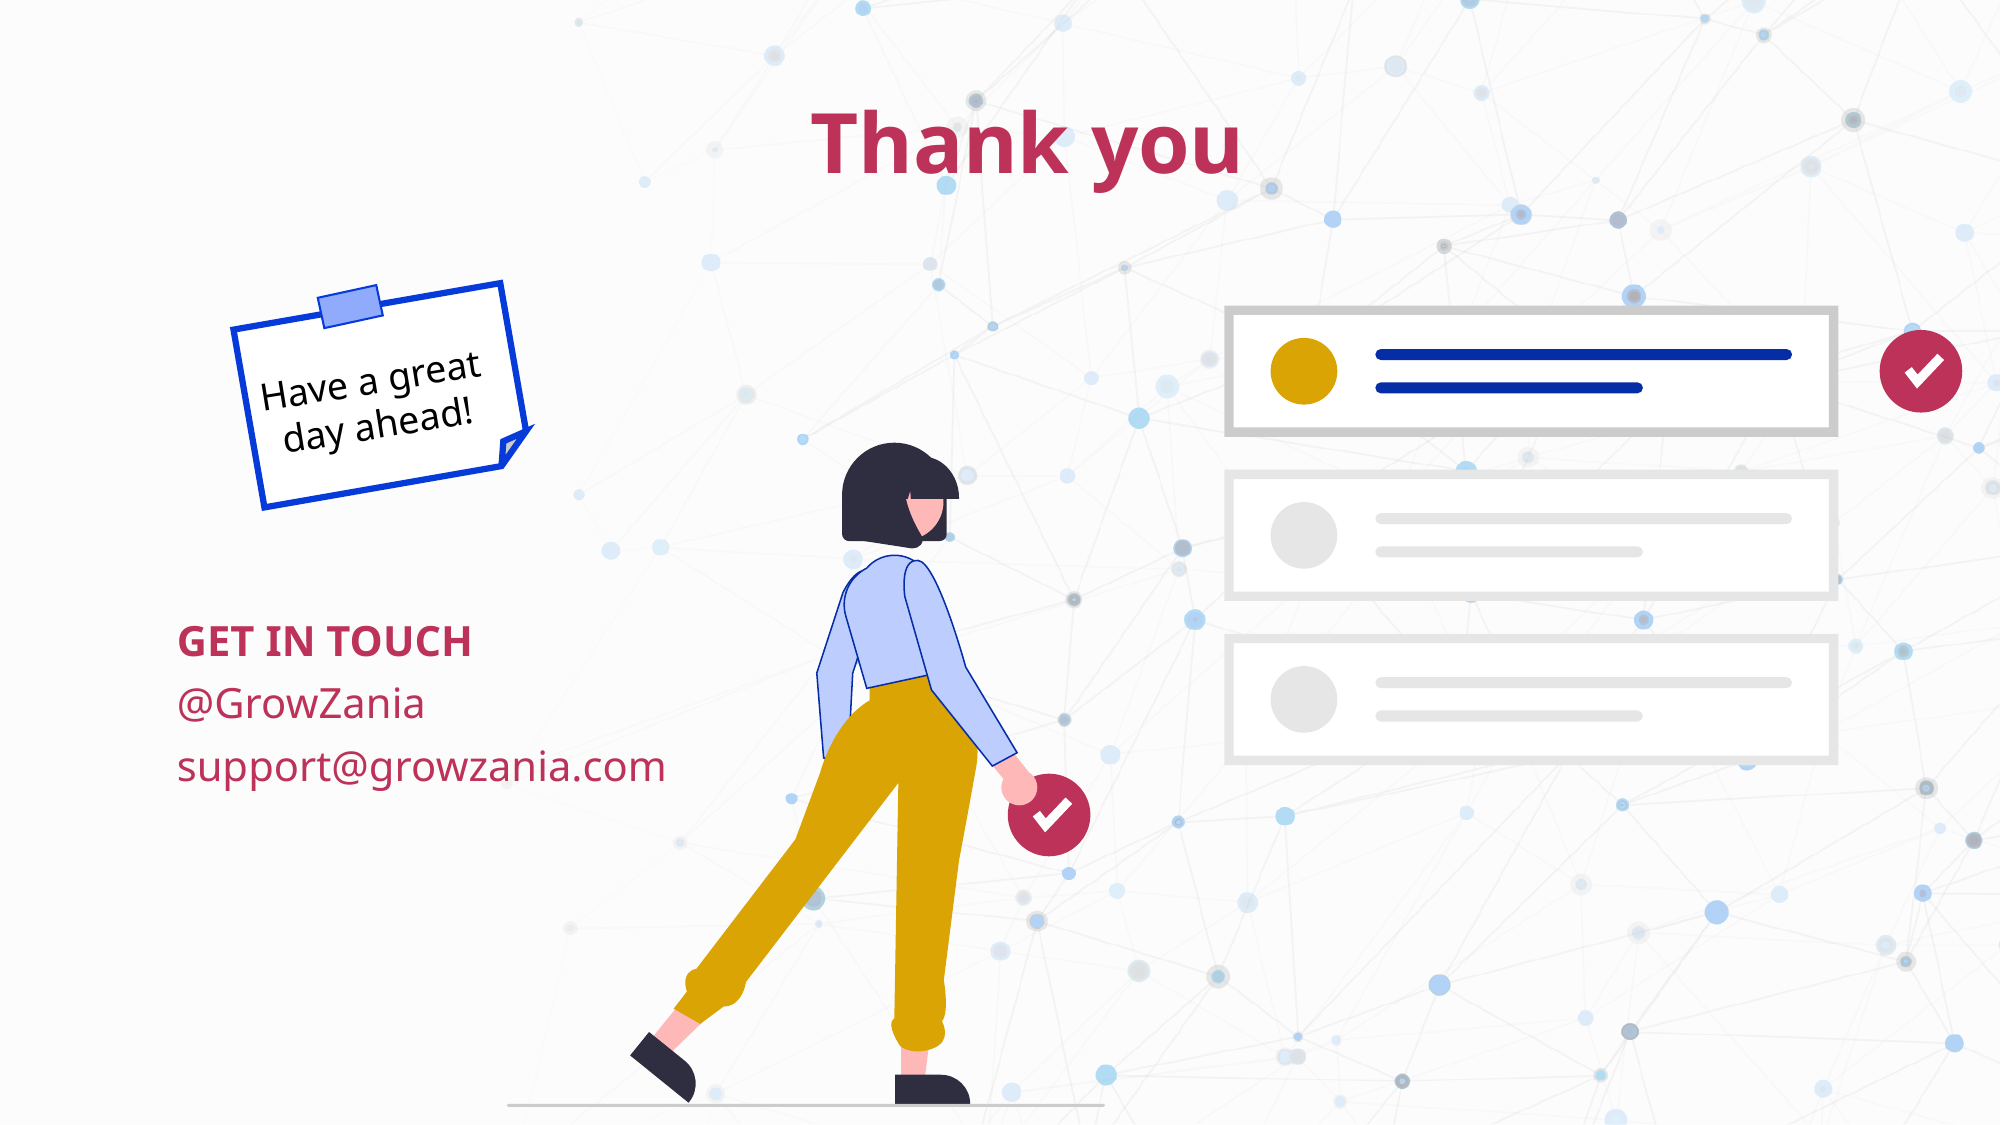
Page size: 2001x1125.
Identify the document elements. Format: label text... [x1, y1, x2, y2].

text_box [506, 305, 1963, 1108]
title Thank you [137, 64, 1918, 229]
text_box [240, 291, 518, 486]
text_box GET IN TOUCH @GrowZania support@growzania.com [162, 607, 506, 798]
